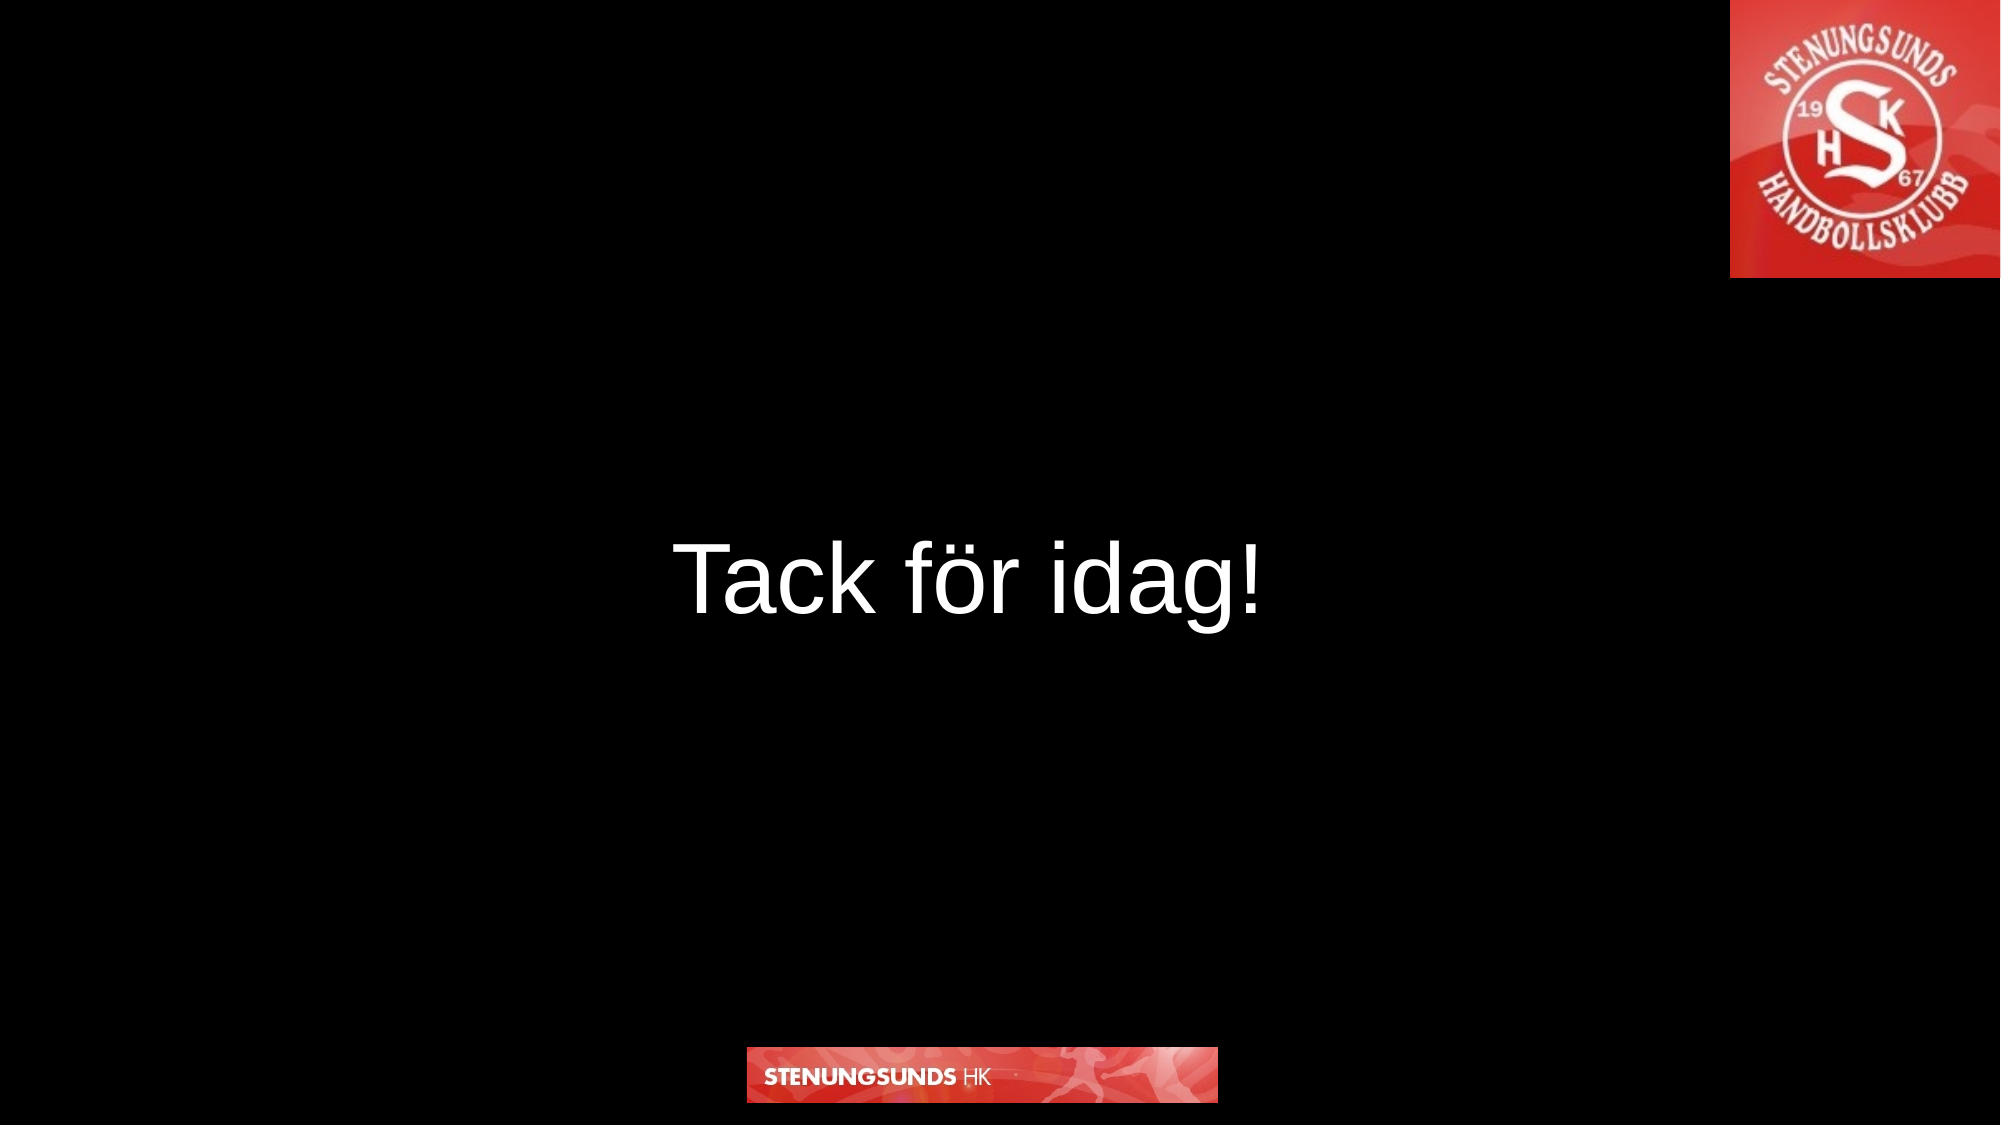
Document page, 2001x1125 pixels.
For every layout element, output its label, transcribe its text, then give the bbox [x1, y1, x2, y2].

picture [1730, 0, 2001, 278]
text_box Tack för idag! [165, 505, 1772, 641]
picture [746, 1047, 1218, 1103]
